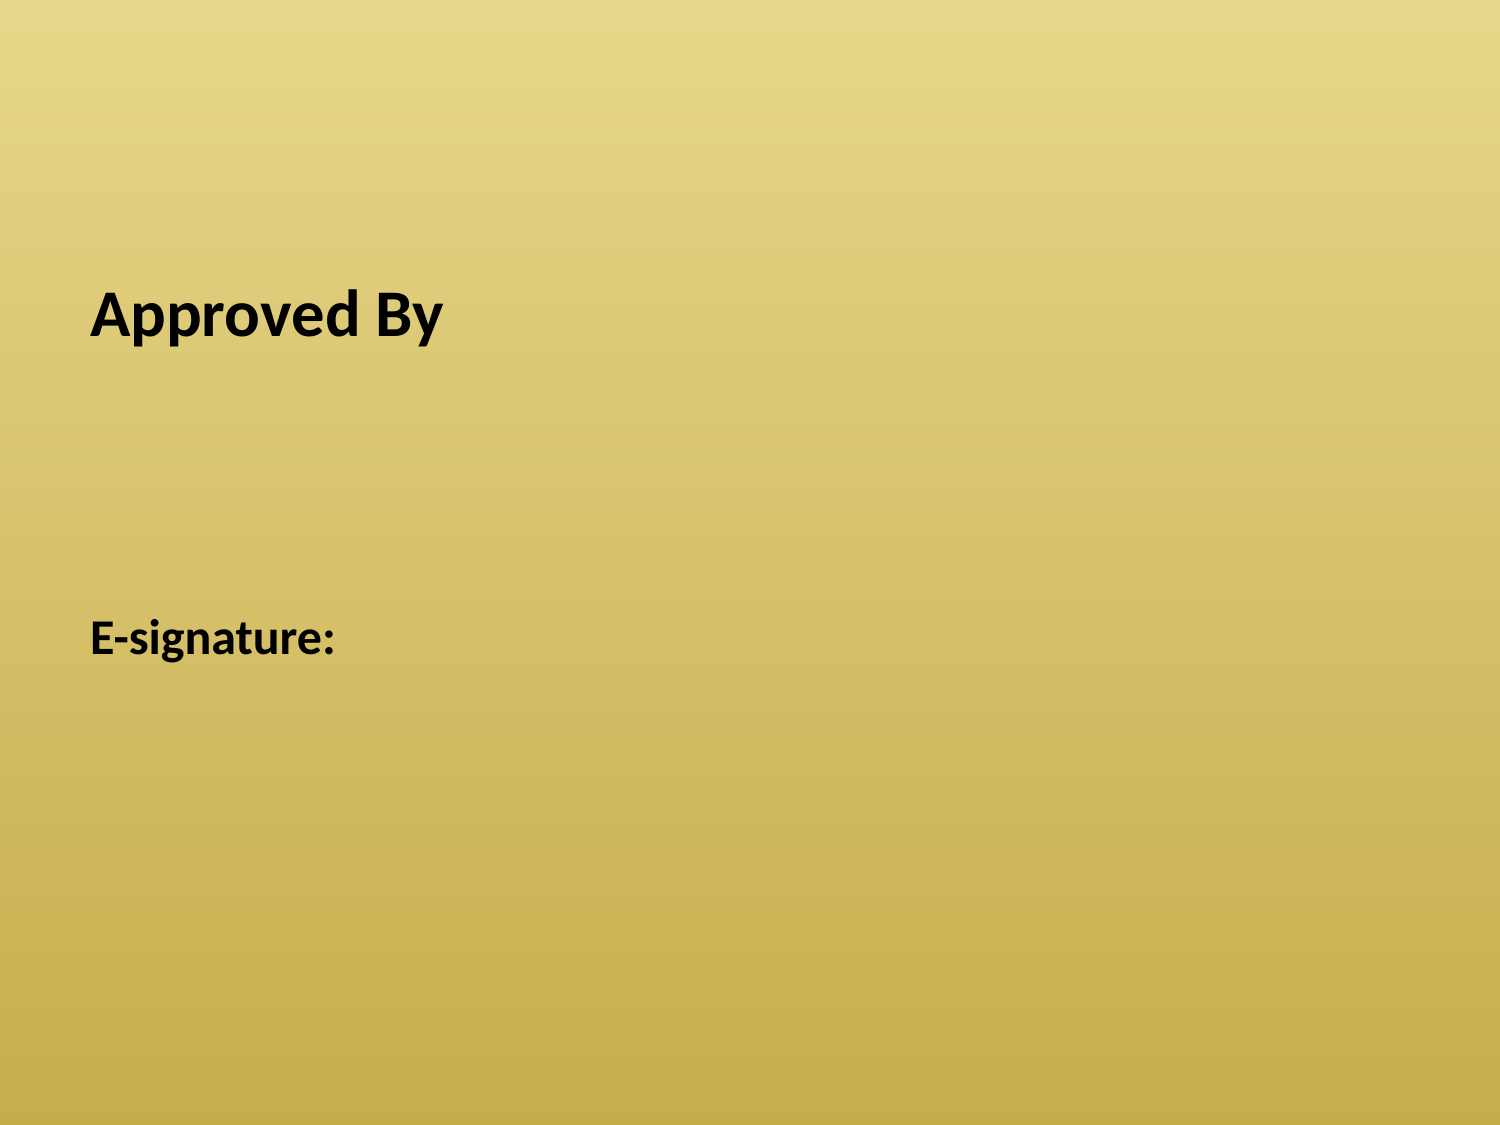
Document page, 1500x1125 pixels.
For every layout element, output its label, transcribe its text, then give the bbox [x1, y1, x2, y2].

list Approved By E-signature: [75, 262, 1425, 1005]
